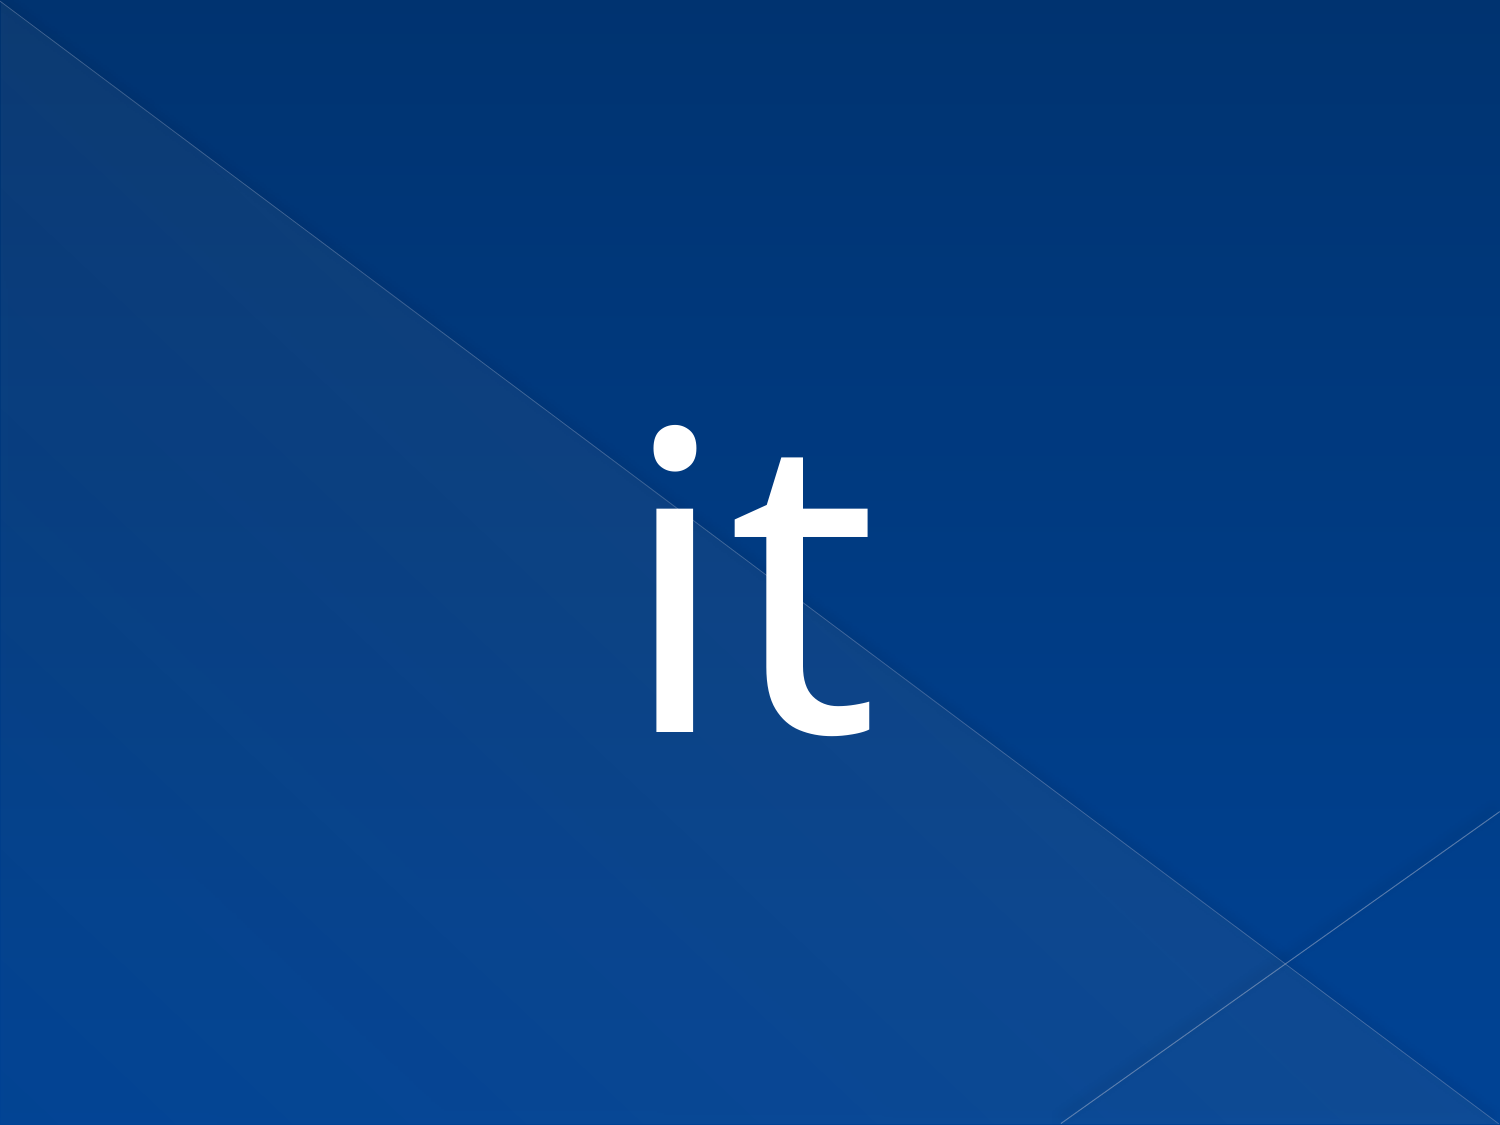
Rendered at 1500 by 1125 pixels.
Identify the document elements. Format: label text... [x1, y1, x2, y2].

list it [75, 308, 1425, 1059]
